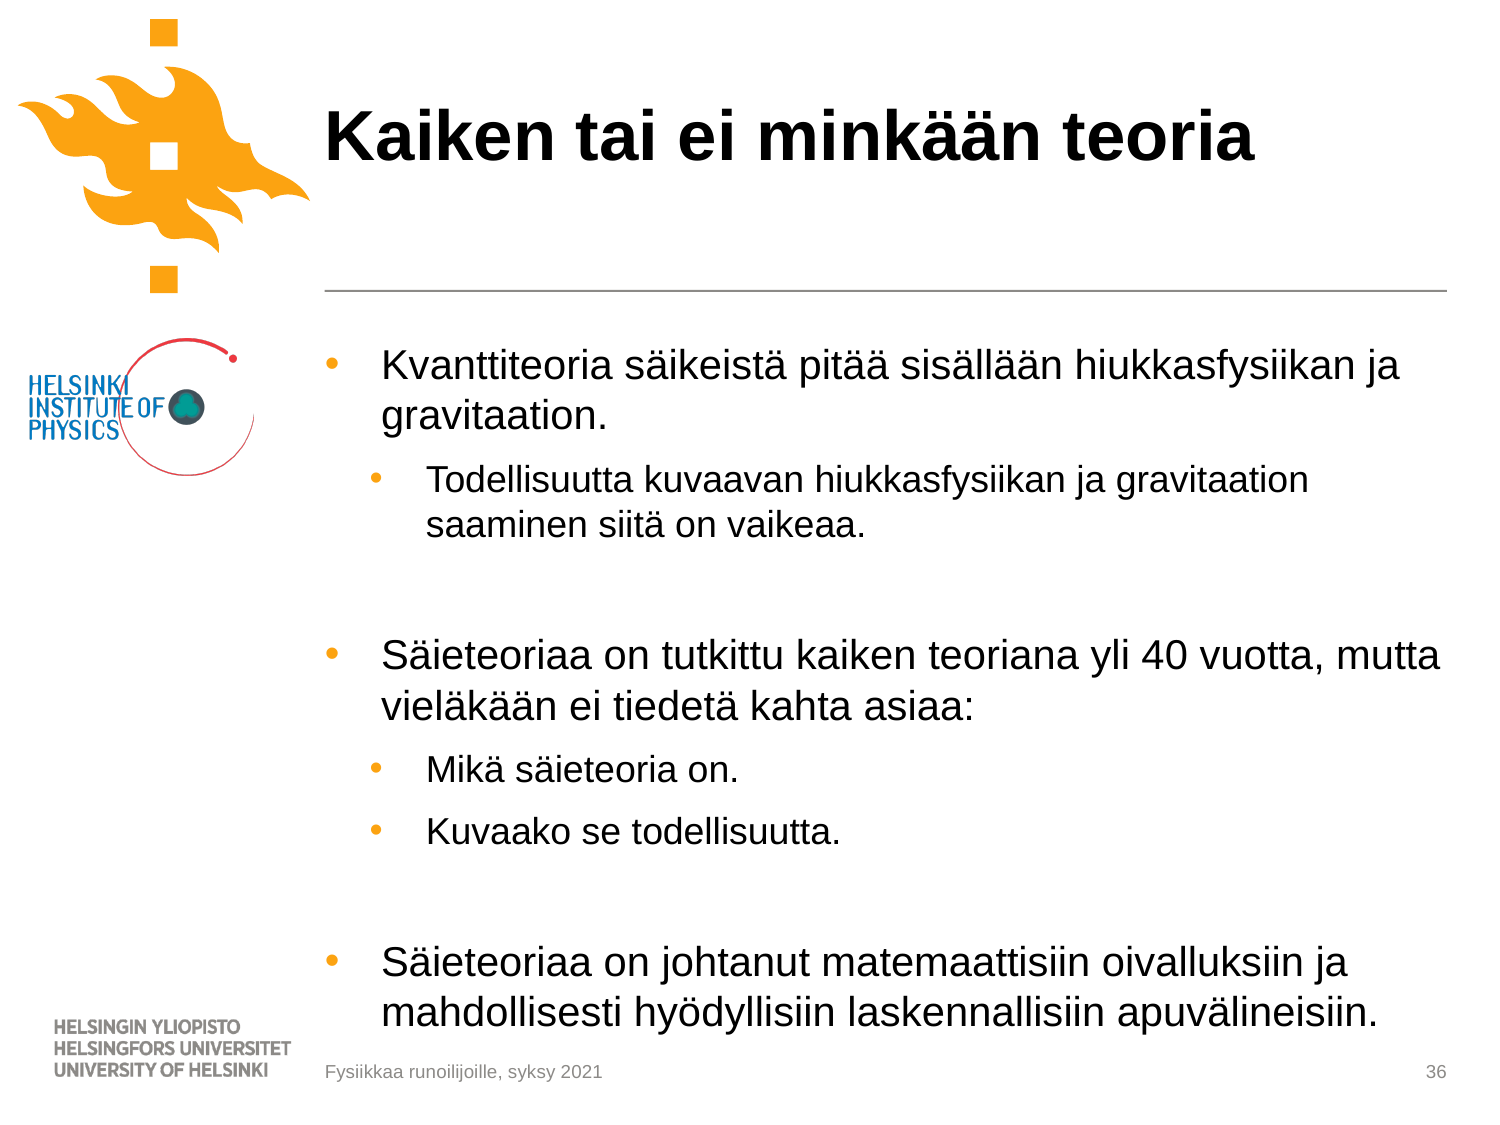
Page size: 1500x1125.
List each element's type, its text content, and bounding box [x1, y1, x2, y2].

picture [53, 1017, 292, 1079]
list Kvanttiteoria säikeistä pitää sisällään hiukkasfysiikan ja gravitaation. Todellisuutta kuvaavan hiukkasfysiikan ja gravitaation saaminen siitä on vaikeaa. Säieteoriaa on tutkittu kaiken teoriana yli 40 vuotta, mutta vieläkään ei tiedetä kahta asiaa: Mikä säieteoria on. Kuvaako se todellisuutta. Säieteoriaa on johtanut matemaattisiin oivalluksiin ja mahdollisesti hyödyllisiin laskennallisiin apuvälineisiin. [324, 338, 1453, 1065]
footer Fysiikkaa runoilijoille, syksy 2021 [324, 1064, 1069, 1083]
slide_number 36 [1376, 1011, 1447, 1083]
title Kaiken tai ei minkään teoria [324, 90, 1447, 279]
